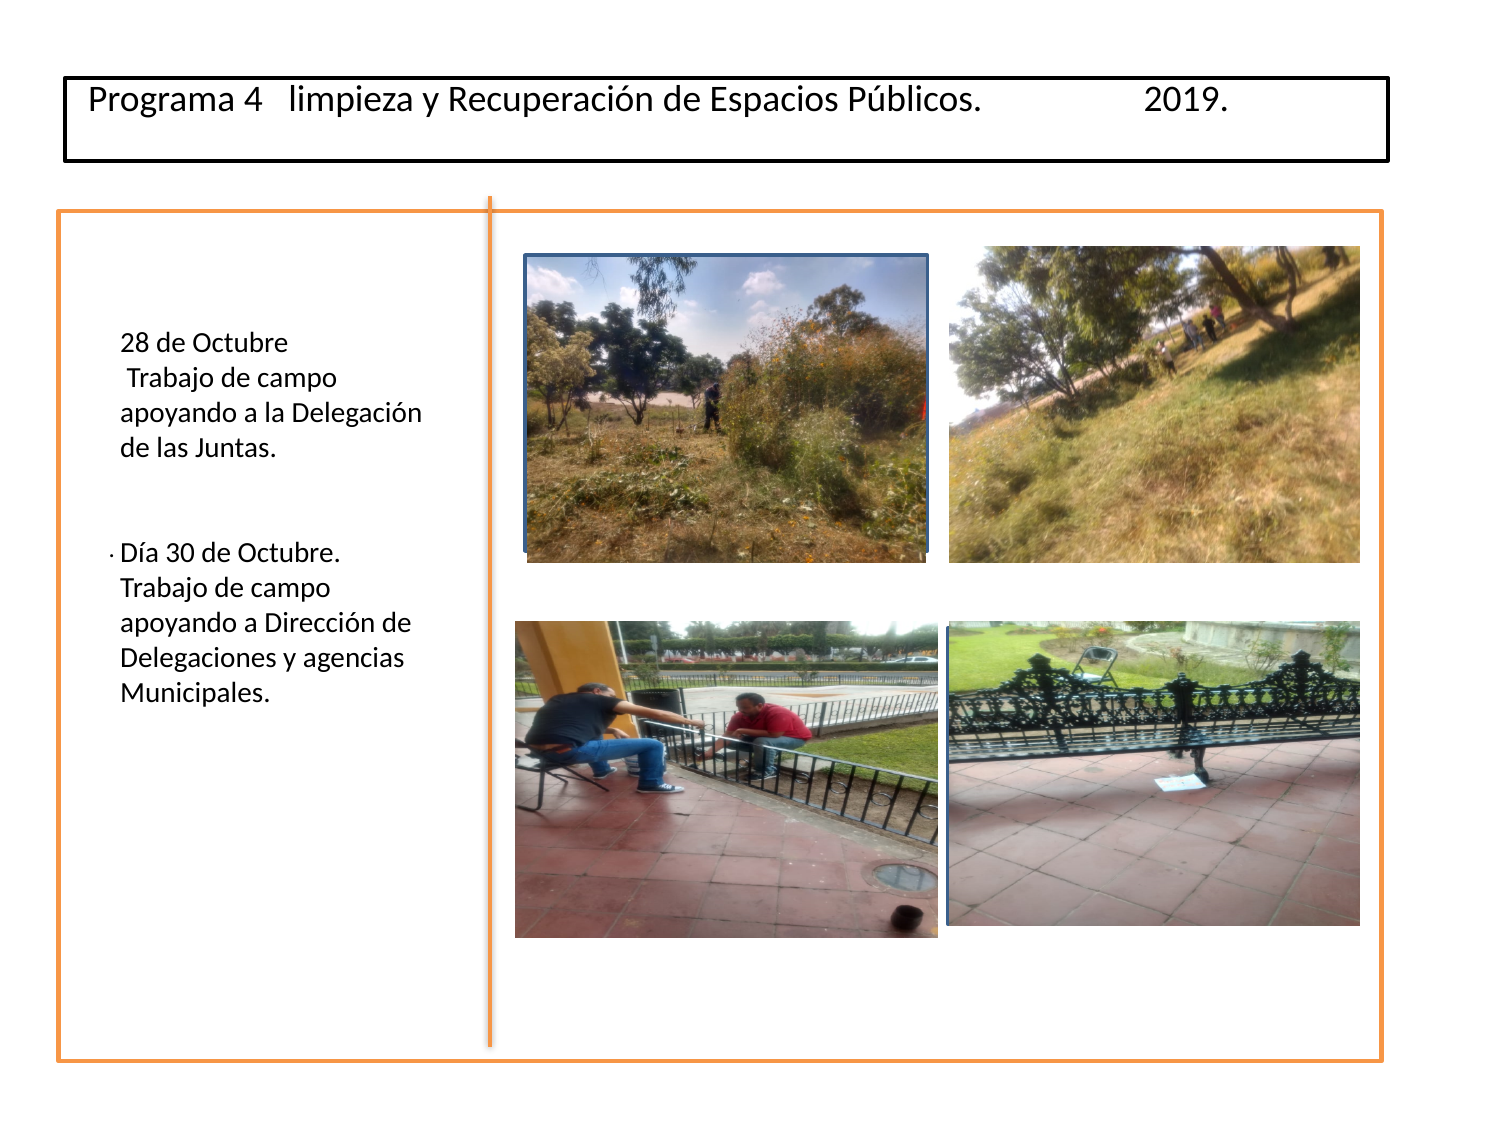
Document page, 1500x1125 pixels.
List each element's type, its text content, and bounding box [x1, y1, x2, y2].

text_box . [93, 246, 485, 631]
picture [948, 245, 1360, 563]
text_box [457, 209, 1384, 1063]
text_box [56, 209, 483, 1063]
text_box Foto [523, 253, 929, 260]
picture [527, 257, 927, 563]
text_box [88, 243, 455, 433]
text_box 28 de Octubre Trabajo de campo apoyando a la Delegación de las Juntas. Día 30 de Octubre. Trabajo de campo apoyando a Dirección de Delegaciones y agencias Municipales. [105, 281, 457, 1125]
text_box Programa 4 limpieza y Recuperación de Espacios Públicos. 2019. [63, 76, 1390, 163]
picture [948, 620, 1360, 926]
picture [515, 620, 938, 938]
